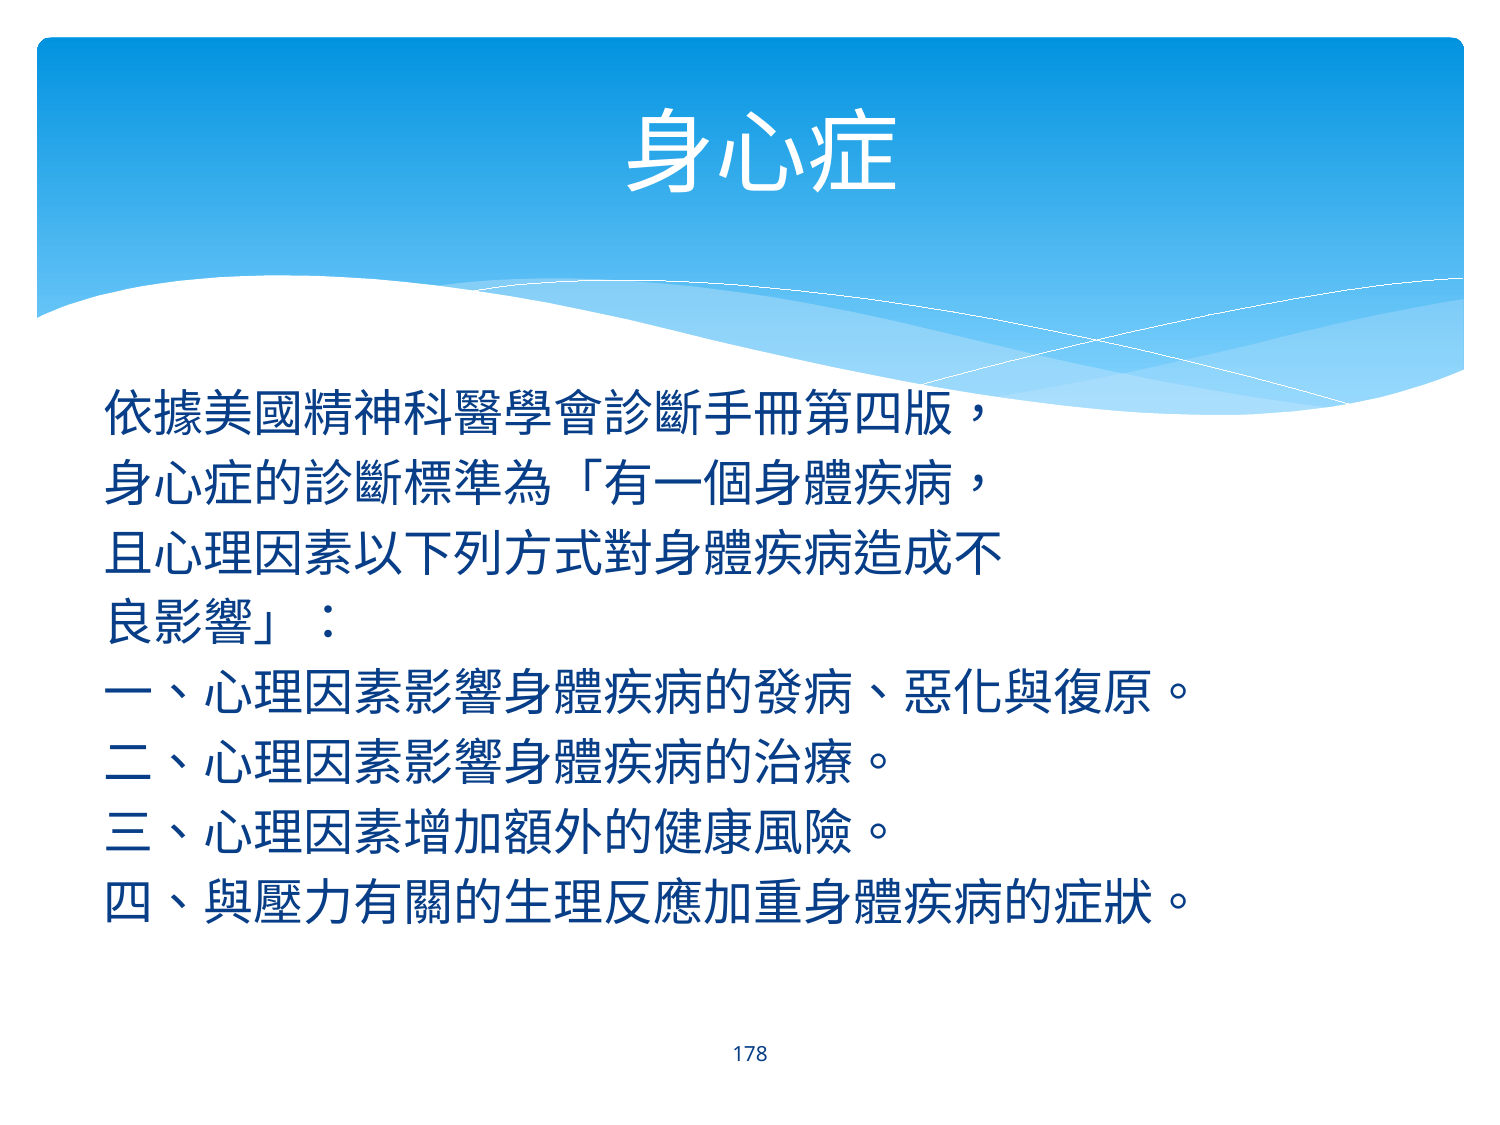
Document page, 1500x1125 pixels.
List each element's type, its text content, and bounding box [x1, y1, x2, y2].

title 身心症 [123, 54, 1400, 243]
list 依據美國精神科醫學會診斷手冊第四版， 身心症的診斷標準為「有一個身體疾病， 且心理因素以下列方式對身體疾病造成不 良影響」： 一、心理因素影響身體疾病的發病、惡化與復原。 二、心理因素影響身體疾病的治療。 三、心理因素增加額外的健康風險。 四、與壓力有關的生理反應加重身體疾病的症狀。 [88, 373, 1412, 1050]
slide_number 178 [654, 1025, 846, 1086]
